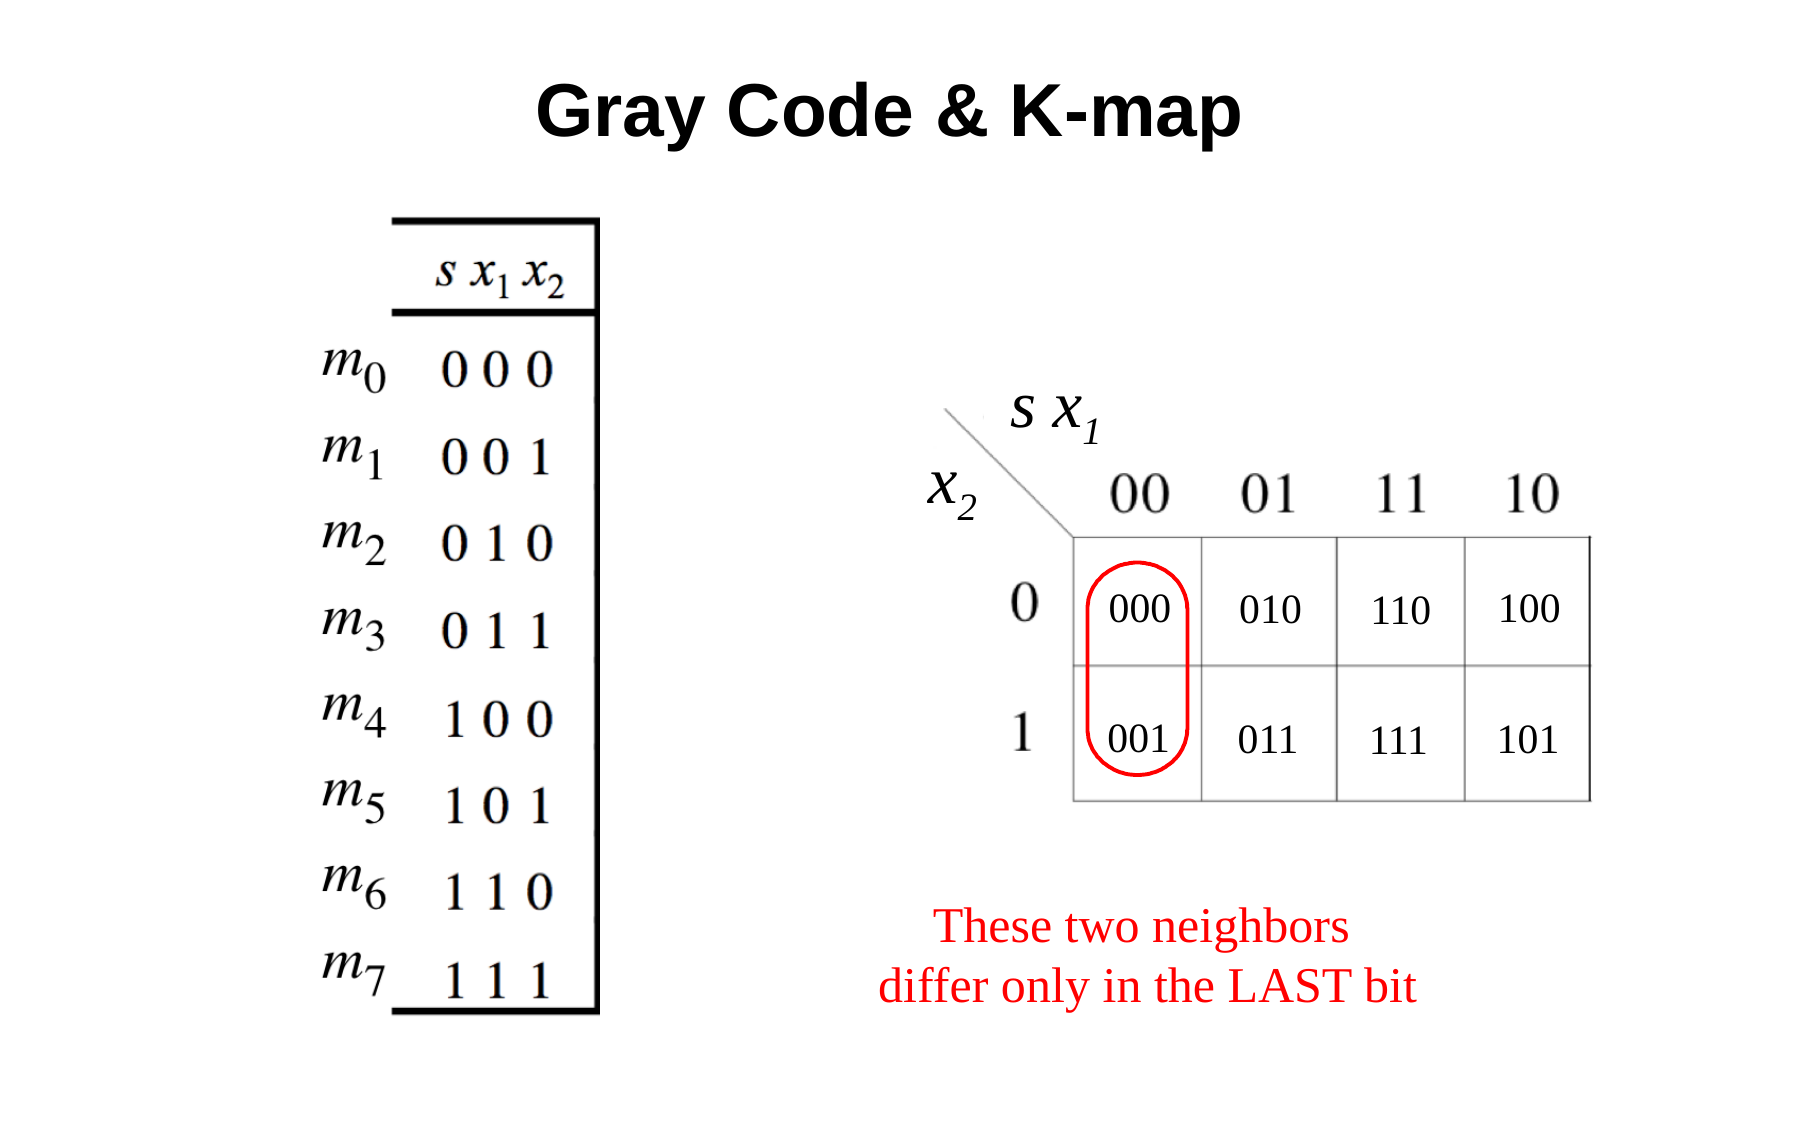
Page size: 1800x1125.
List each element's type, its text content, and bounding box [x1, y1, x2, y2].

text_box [929, 349, 1617, 826]
title Gray Code & K-map [0, 50, 1800, 163]
text_box These two neighbors differ only in the LAST bit [929, 834, 1433, 1020]
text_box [307, 187, 926, 1063]
